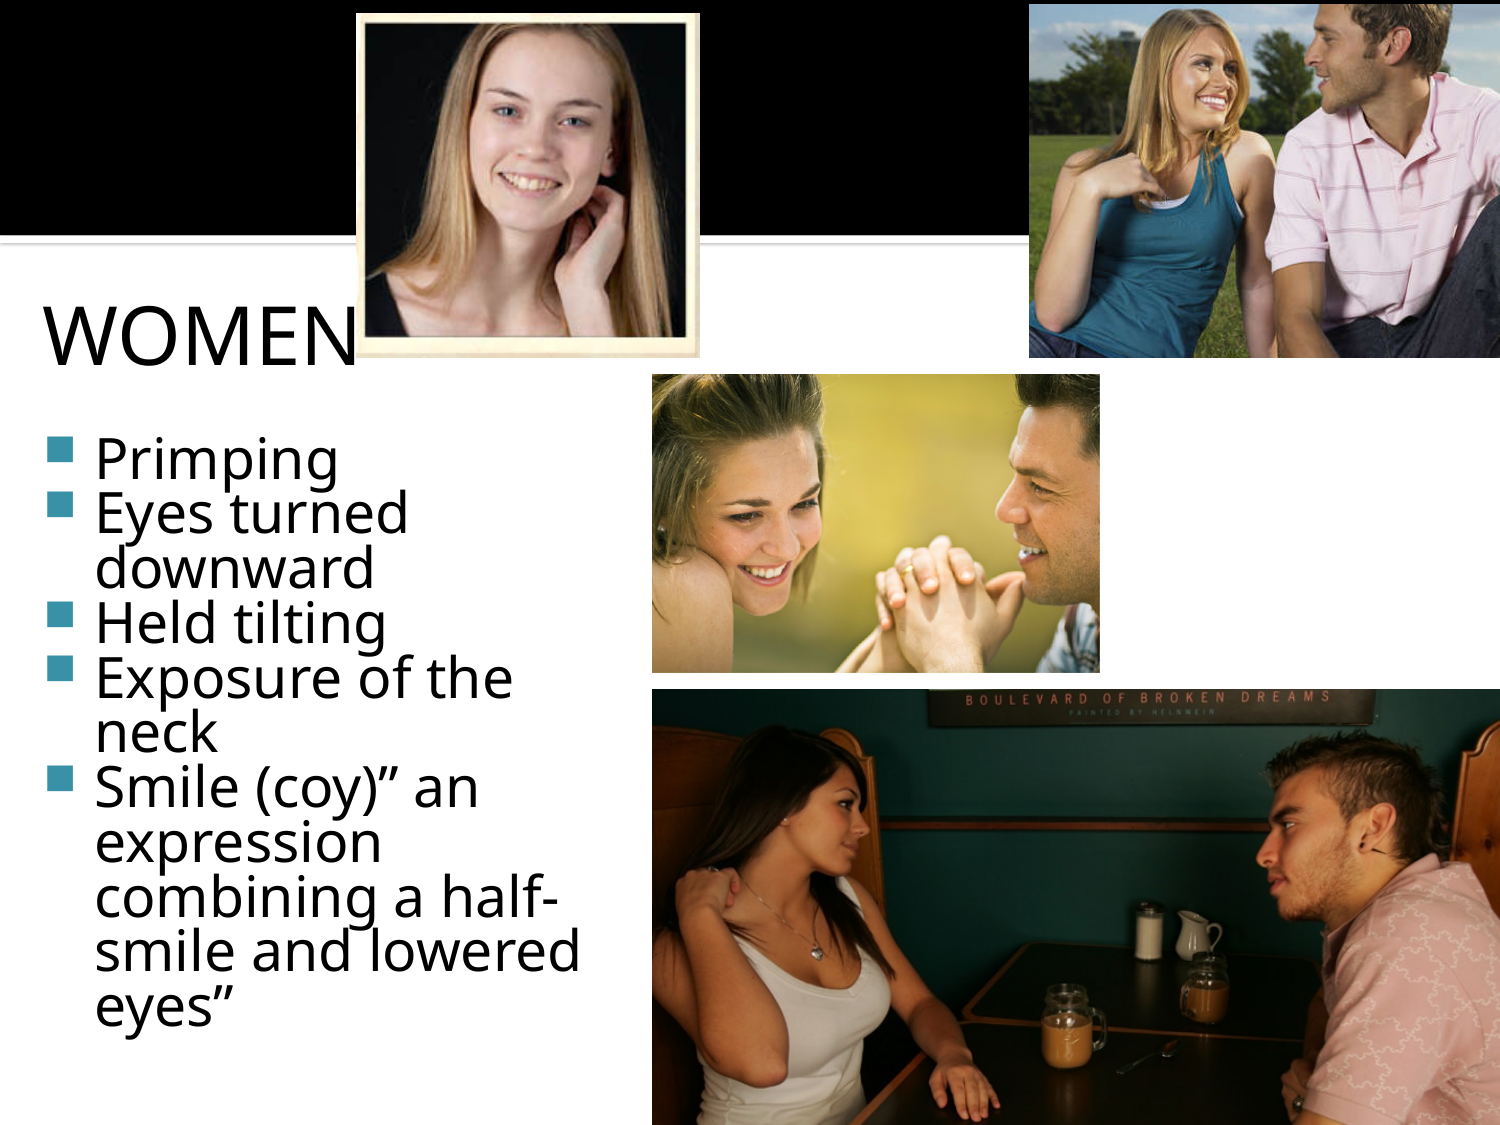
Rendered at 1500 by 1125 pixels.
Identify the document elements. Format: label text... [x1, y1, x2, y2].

picture [1029, 4, 1500, 358]
picture [652, 374, 1100, 673]
picture [652, 689, 1500, 1125]
text_box WOMEN Primping Eyes turned downward Held tilting Exposure of the neck Smile (coy)” an expression combining a half-smile and lowered eyes” [14, 287, 653, 1050]
picture [356, 13, 701, 358]
